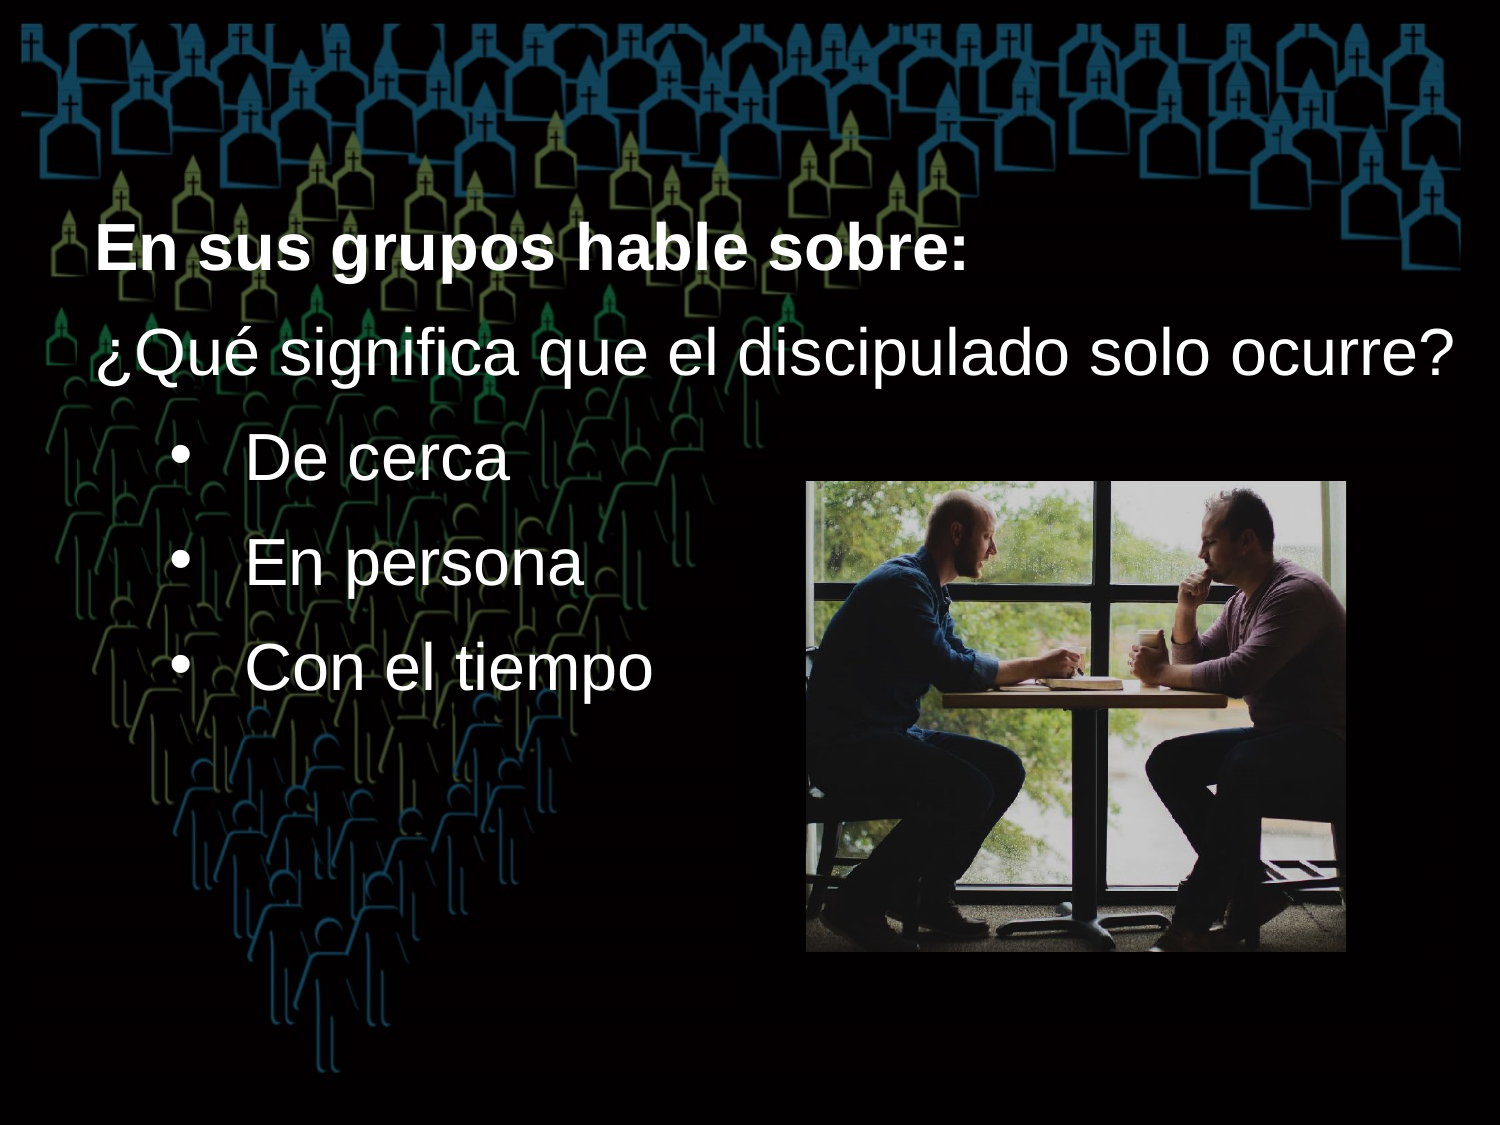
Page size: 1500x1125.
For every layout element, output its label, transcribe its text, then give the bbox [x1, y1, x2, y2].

text_box En sus grupos hable sobre: ¿Qué significa que el discipulado solo ocurre? De cerca En persona Con el tiempo [79, 196, 1500, 711]
picture [0, 0, 1500, 1125]
